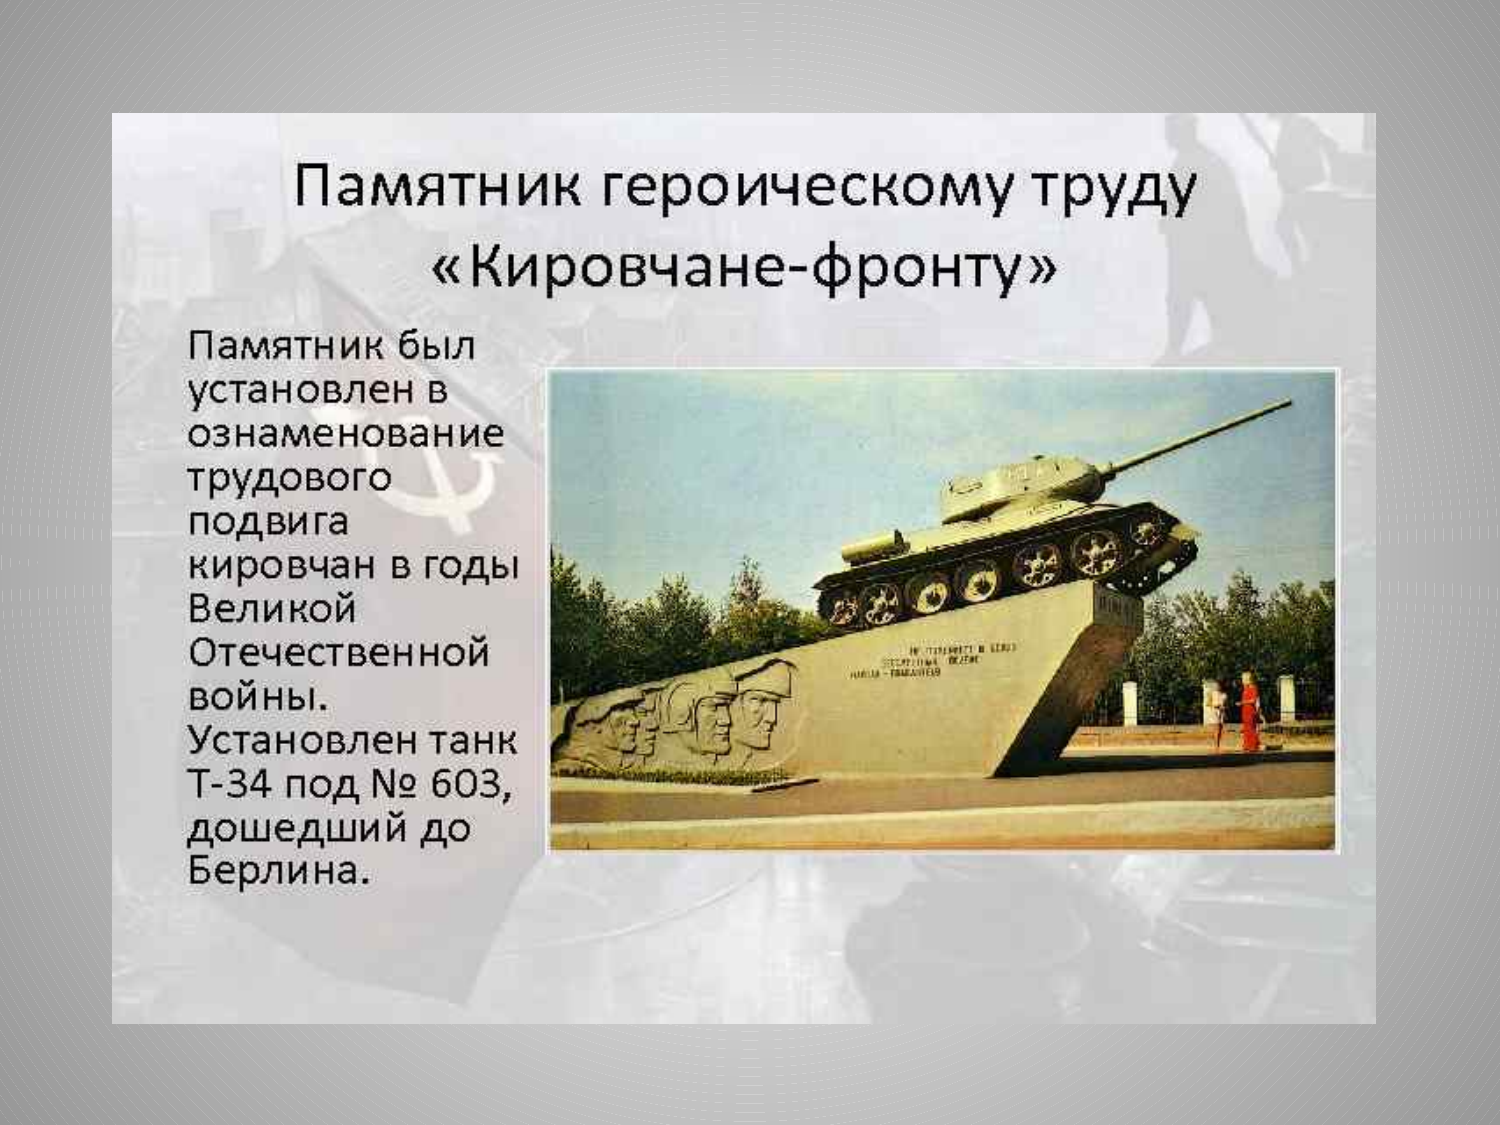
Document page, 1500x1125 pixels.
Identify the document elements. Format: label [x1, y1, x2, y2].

list [111, 113, 1377, 1024]
